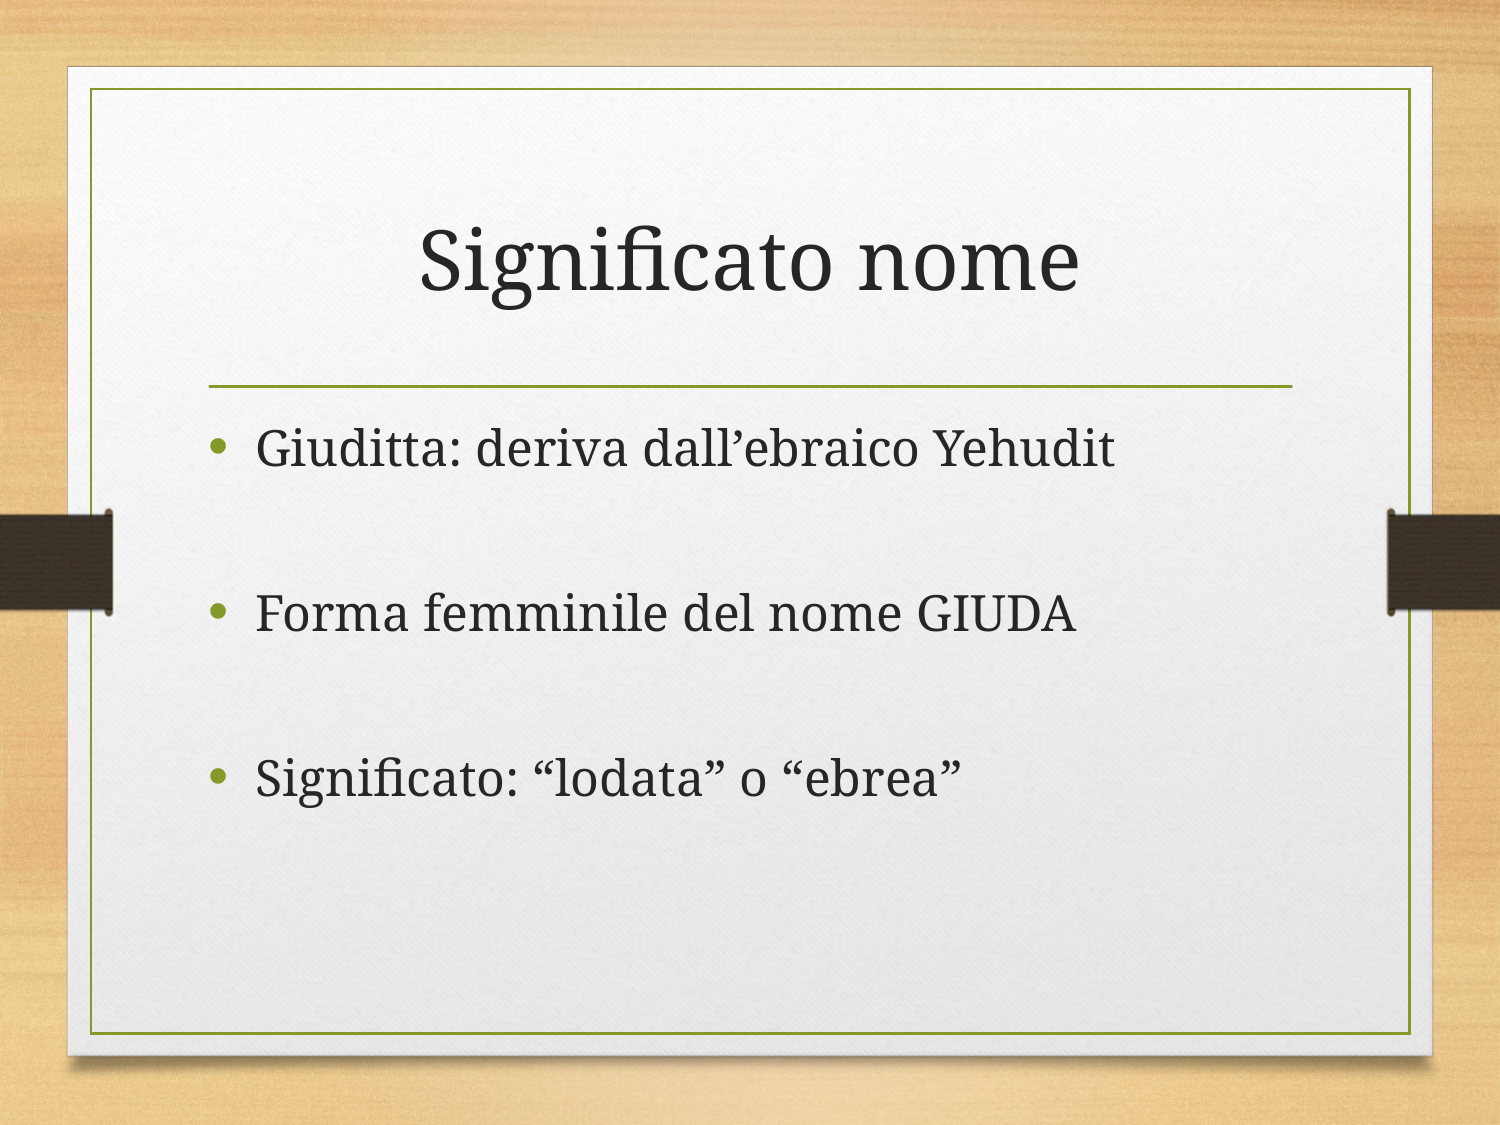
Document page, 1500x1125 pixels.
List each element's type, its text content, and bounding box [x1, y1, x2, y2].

picture [0, 0, 1500, 1125]
list Giuditta: deriva dall’ebraico Yehudit Forma femminile del nome GIUDA Significato: “lodata” o “ebrea” [193, 408, 1309, 974]
title Significato nome [193, 150, 1309, 365]
